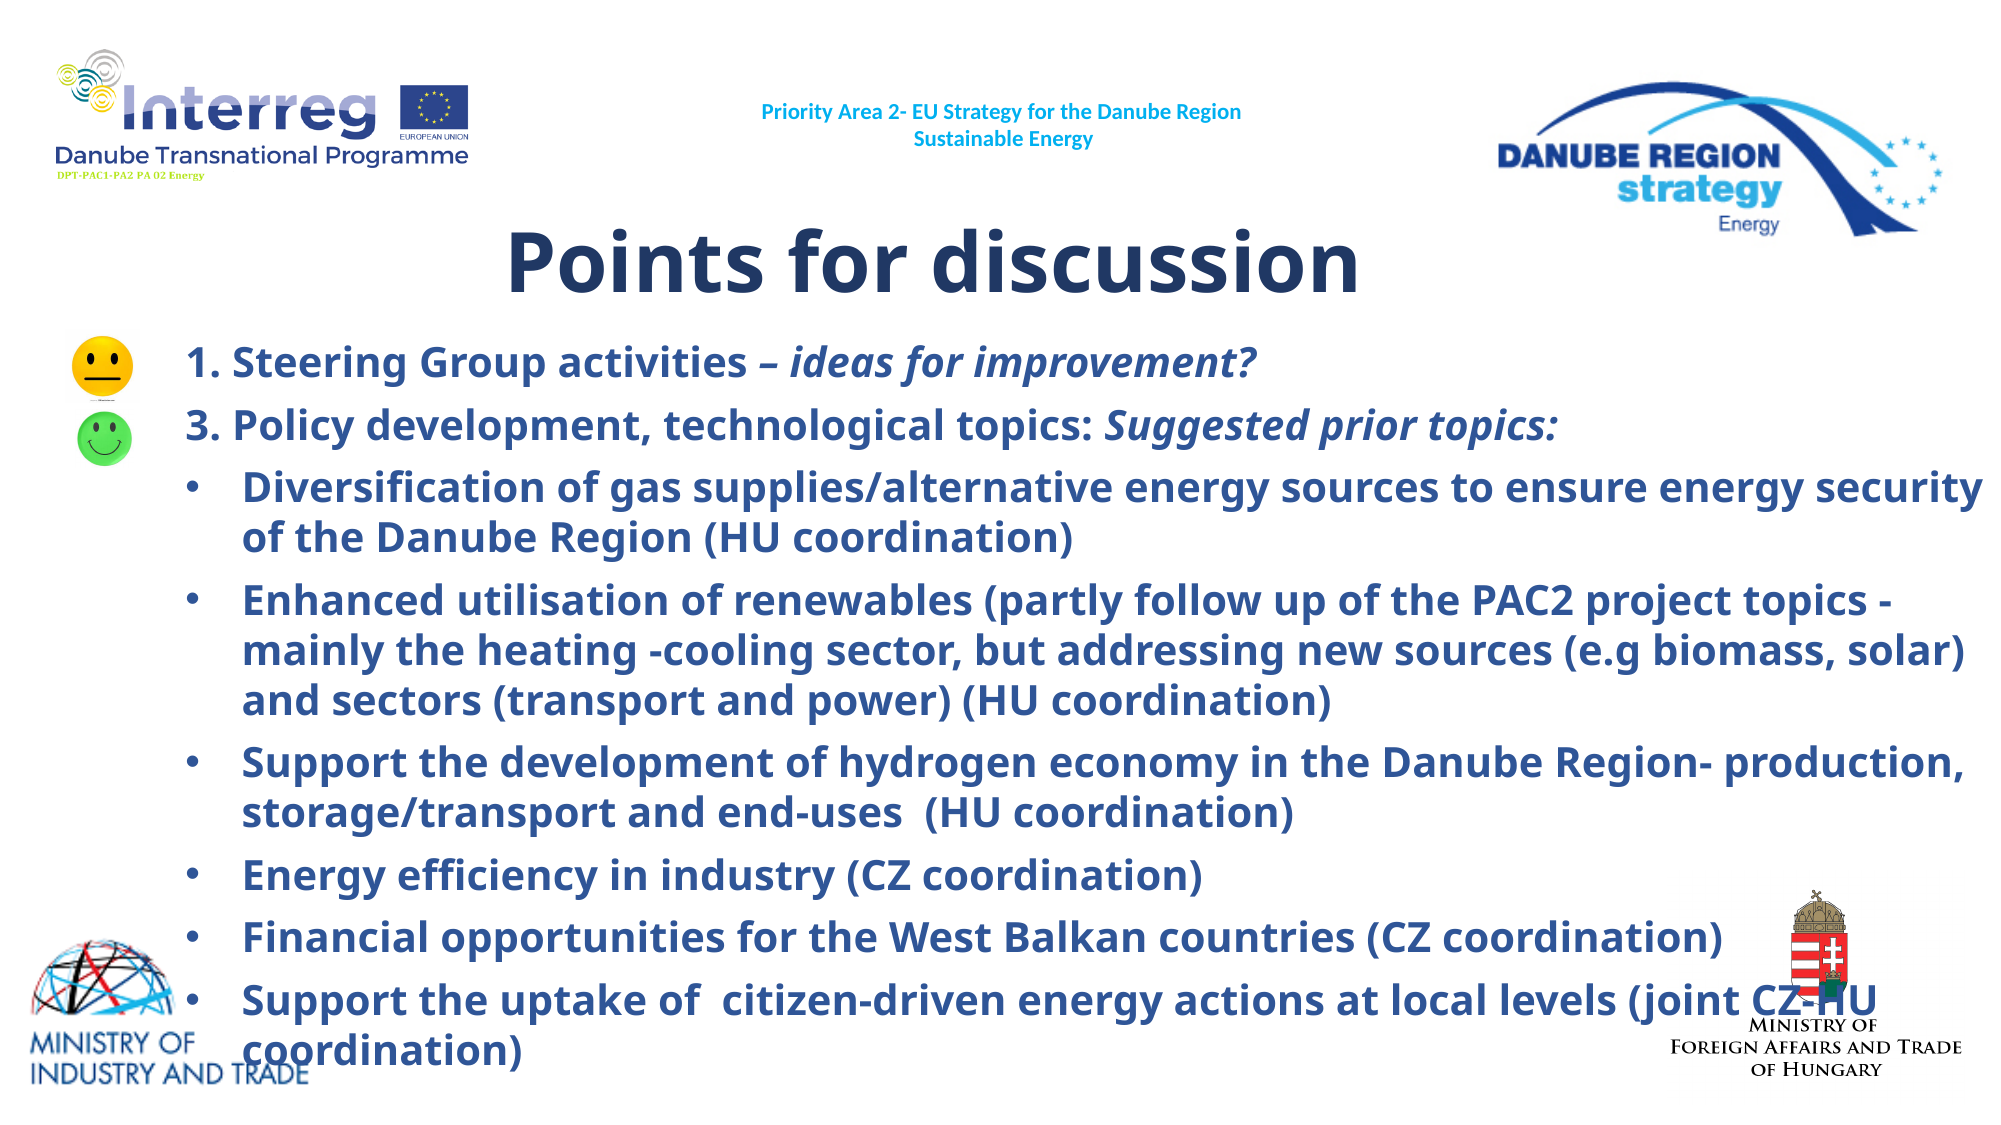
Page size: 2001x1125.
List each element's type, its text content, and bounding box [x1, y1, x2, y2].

picture [65, 329, 140, 403]
picture [12, 920, 329, 1105]
picture [75, 409, 134, 468]
text_box 1. Steering Group activities – ideas for improvement? 3. Policy development, technological topics: Suggested prior topics: Diversification of gas supplies/alternative energy sources to ensure energy security of the Danube Region (HU coordination) Enhanced utilisation of renewables (partly follow up of the PAC2 project topics - mainly the heating -cooling sector, but addressing new sources (e.g biomass, solar) and sectors (transport and power) (HU coordination) Support the development of hydrogen economy in the Danube Region- production, storage/transport and end-uses (HU coordination) Energy efficiency in industry (CZ coordination) Financial opportunities for the West Balkan countries (CZ coordination) Support the uptake of citizen-driven energy actions at local levels (joint CZ-HU coordination) [170, 328, 2000, 1125]
picture [1477, 59, 1965, 260]
picture [1667, 869, 1965, 1105]
text_box Priority Area 2- EU Strategy for the Danube Region Sustainable Energy [746, 89, 1375, 159]
text_box Points for discussion [489, 201, 1422, 317]
picture [56, 49, 503, 205]
